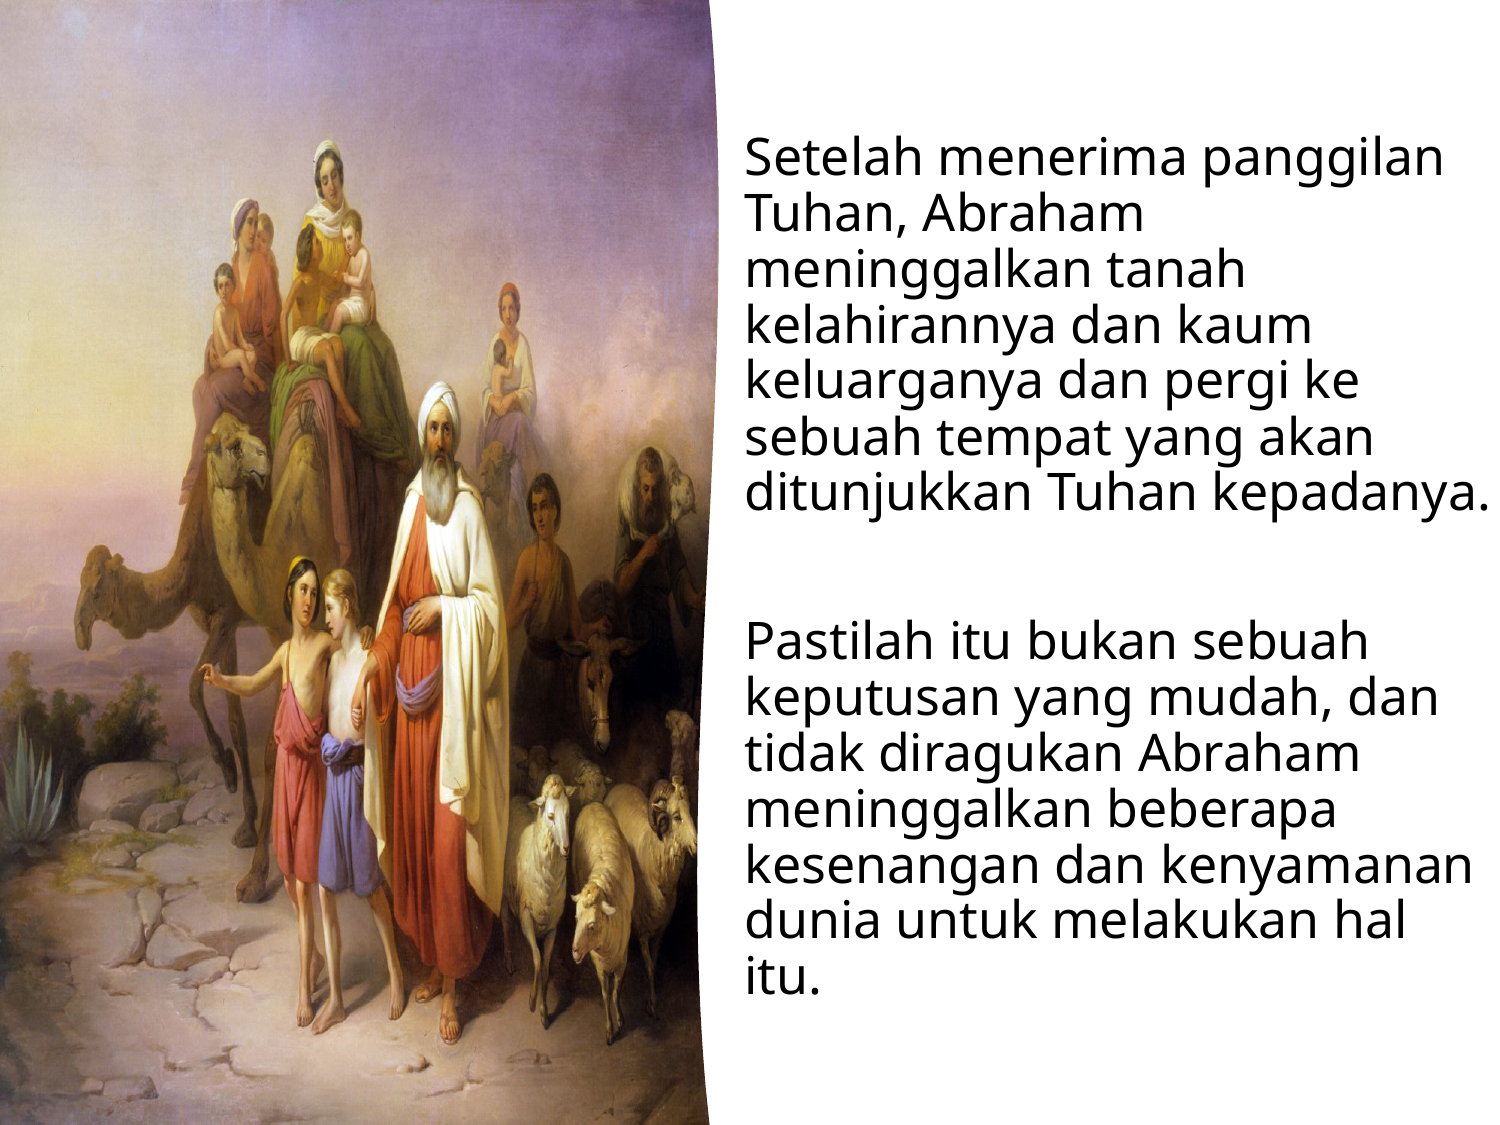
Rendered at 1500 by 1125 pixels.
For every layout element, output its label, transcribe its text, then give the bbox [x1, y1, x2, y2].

picture [0, 0, 719, 1125]
list Setelah menerima panggilan Tuhan, Abraham meninggalkan tanah kelahirannya dan kaum keluarganya dan pergi ke sebuah tempat yang akan ditunjukkan Tuhan kepadanya. Pastilah itu bukan sebuah keputusan yang mudah, dan tidak diragukan Abraham meninggalkan beberapa kesenangan dan kenyamanan dunia untuk melakukan hal itu. [729, 123, 1500, 1078]
